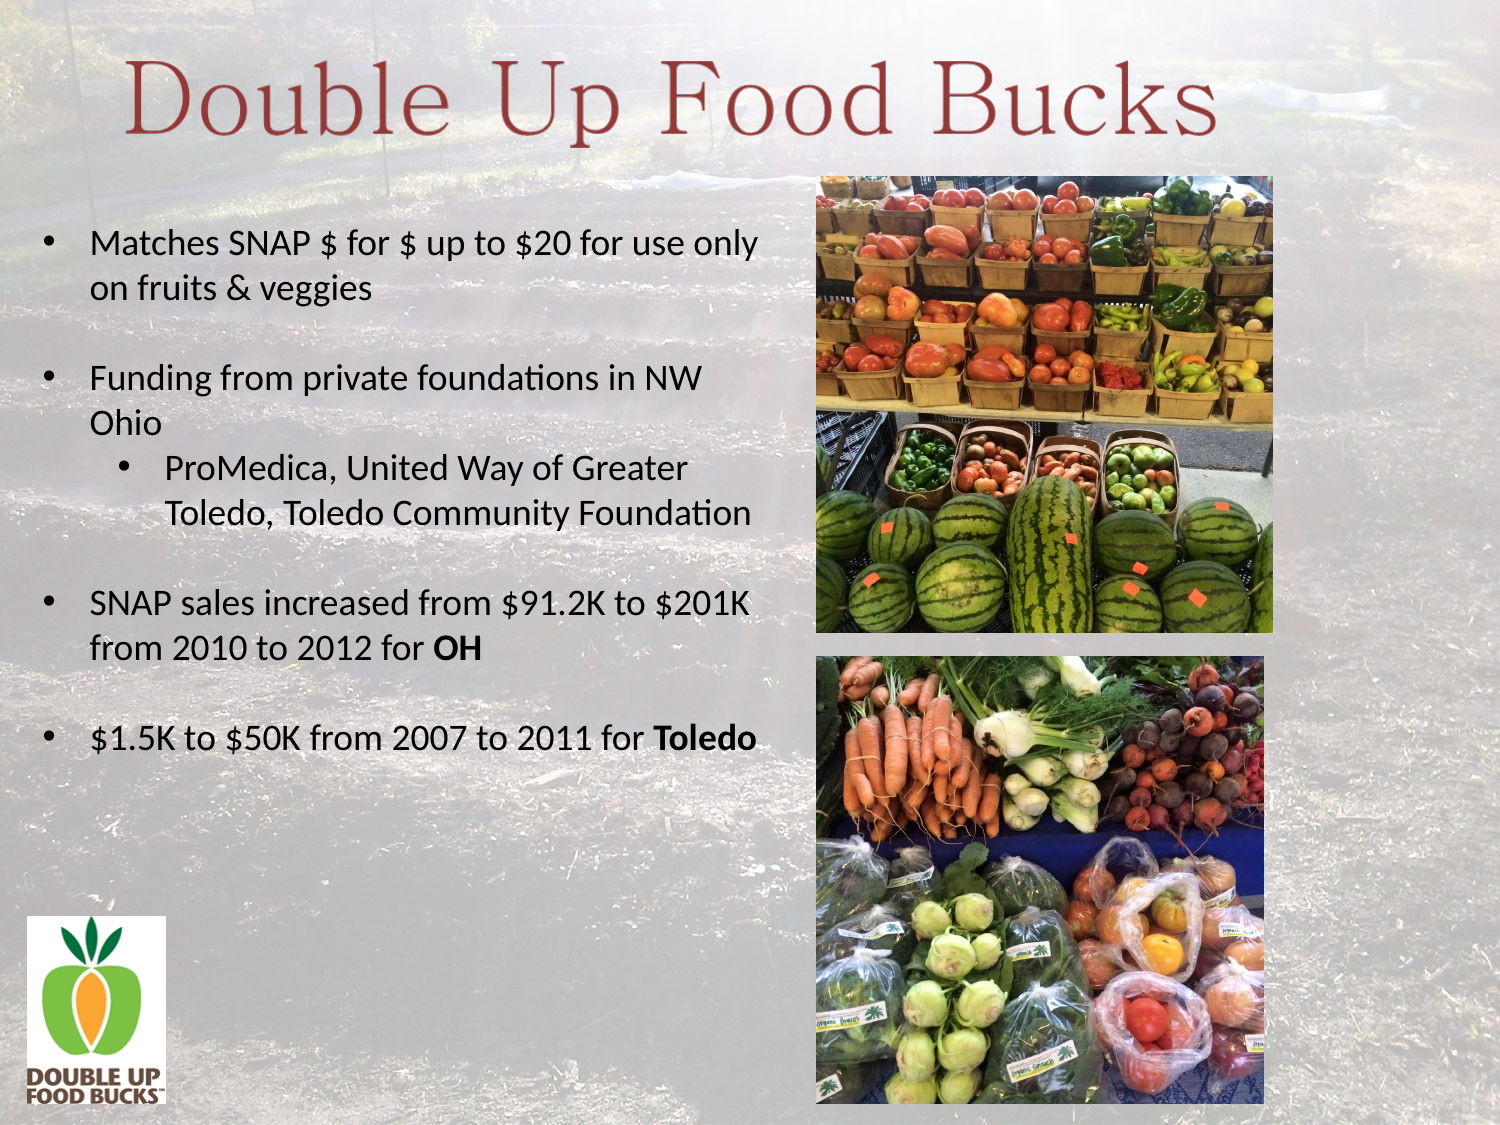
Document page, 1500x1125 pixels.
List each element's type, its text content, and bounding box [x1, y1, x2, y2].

text_box Matches SNAP $ for $ up to $20 for use only on fruits & veggies​ Funding from private foundations in NW Ohio​ ProMedica, United Way of Greater Toledo, Toledo Community Foundation SNAP sales increased from $91.2K to $201K from 2010 to 2012 for OH​ $1.5K to $50K from 2007 to 2011 for Toledo [27, 210, 799, 766]
picture [816, 656, 1264, 1104]
picture [62, 0, 1315, 633]
picture [27, 916, 167, 1104]
